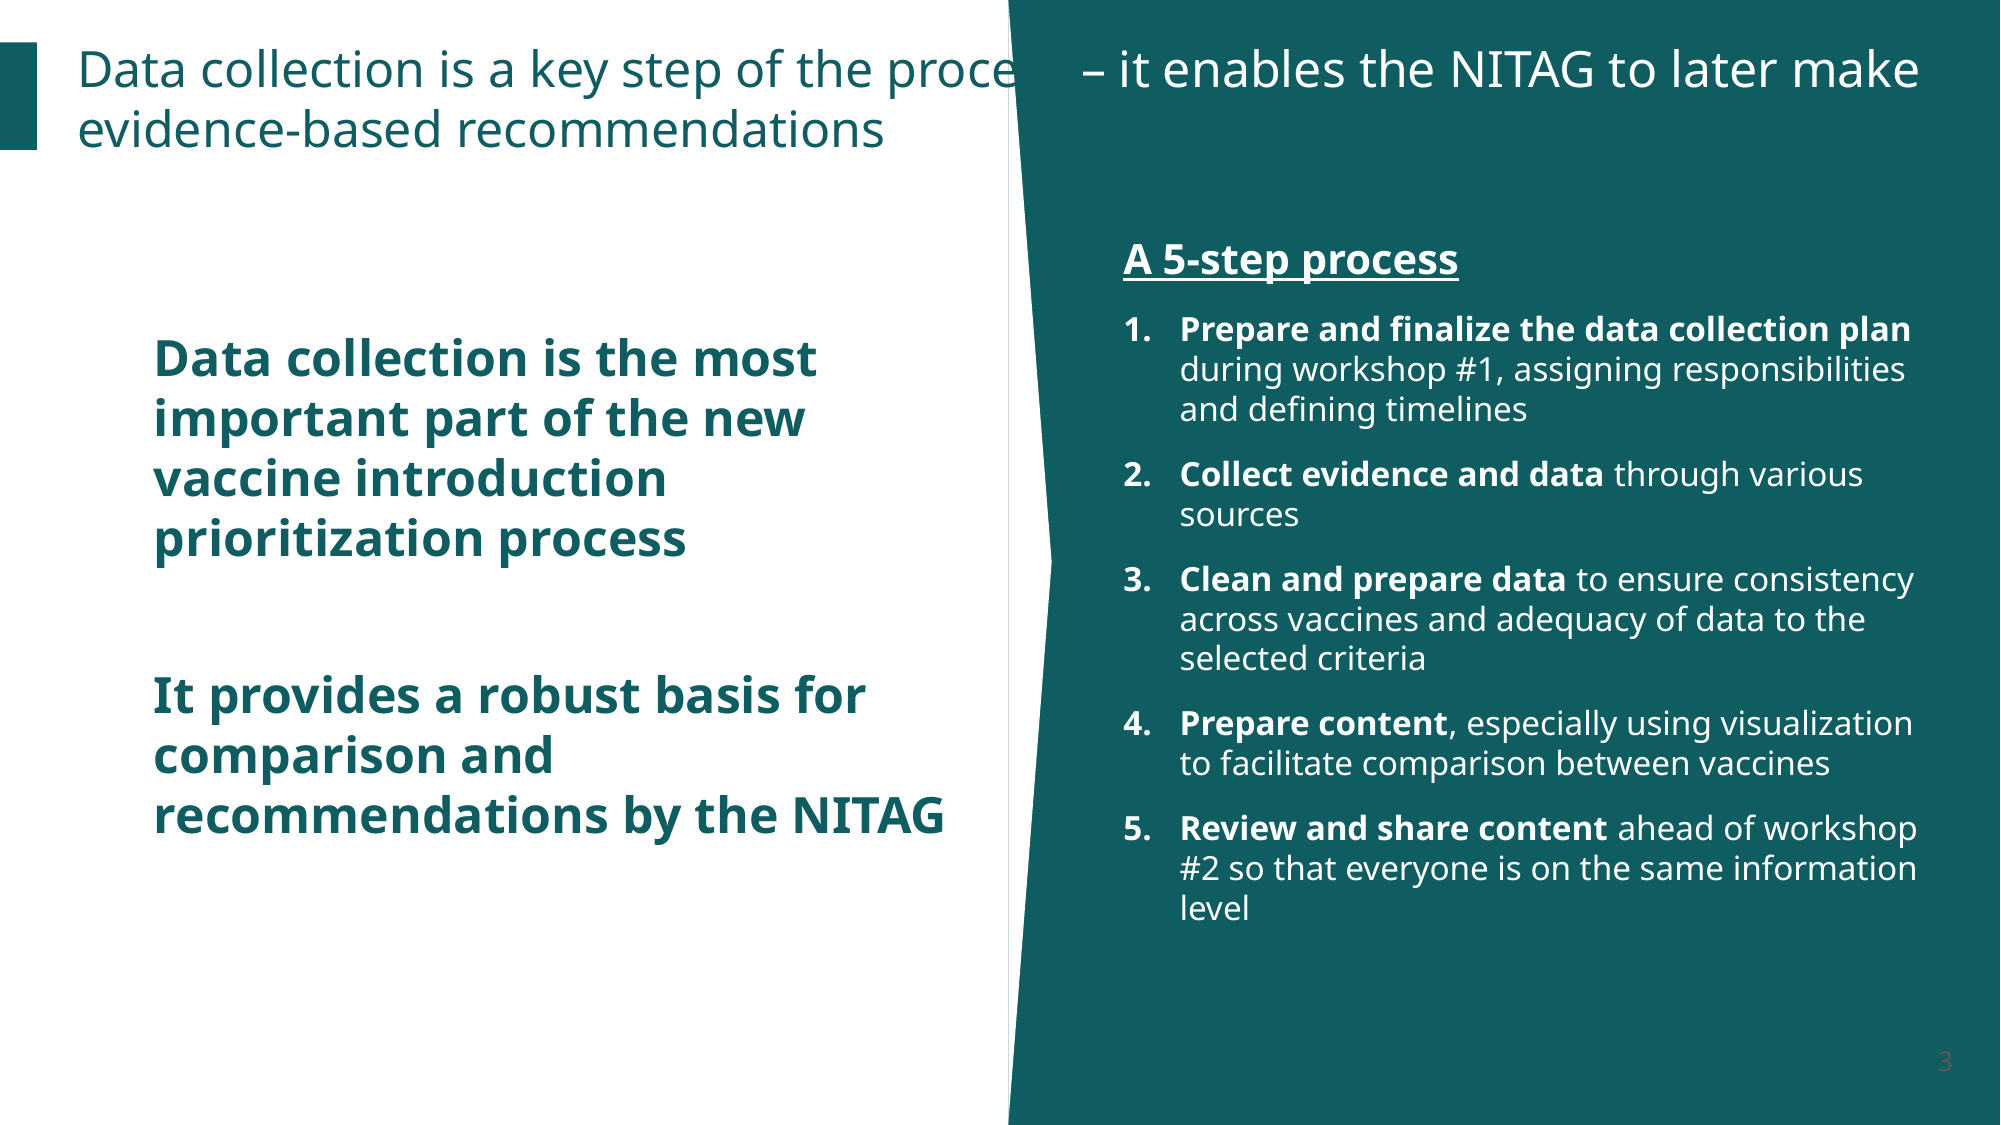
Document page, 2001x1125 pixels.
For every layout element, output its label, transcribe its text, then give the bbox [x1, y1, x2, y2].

text_box [1006, 0, 1014, 36]
text_box Data collection is a key step of the process – it enables the NITAG to later make evidence-based recommendations [77, 36, 1923, 157]
text_box [0, 42, 37, 150]
text_box Data collection is the most important part of the new vaccine introduction prioritization process [137, 316, 967, 441]
slide_number 3 [1853, 1019, 1974, 1106]
text_box [1010, 0, 2000, 1125]
text_box It provides a robust basis for comparison and recommendations by the NITAG [137, 654, 967, 778]
text_box A 5-step process Prepare and finalize the data collection plan during workshop #1, assigning responsibilities and defining timelines Collect evidence and data through various sources Clean and prepare data to ensure consistency across vaccines and adequacy of data to the selected criteria Prepare content, especially using visualization to facilitate comparison between vaccines Review and share content ahead of workshop #2 so that everyone is on the same information level [1107, 224, 1937, 348]
text_box [1006, 157, 1054, 1125]
